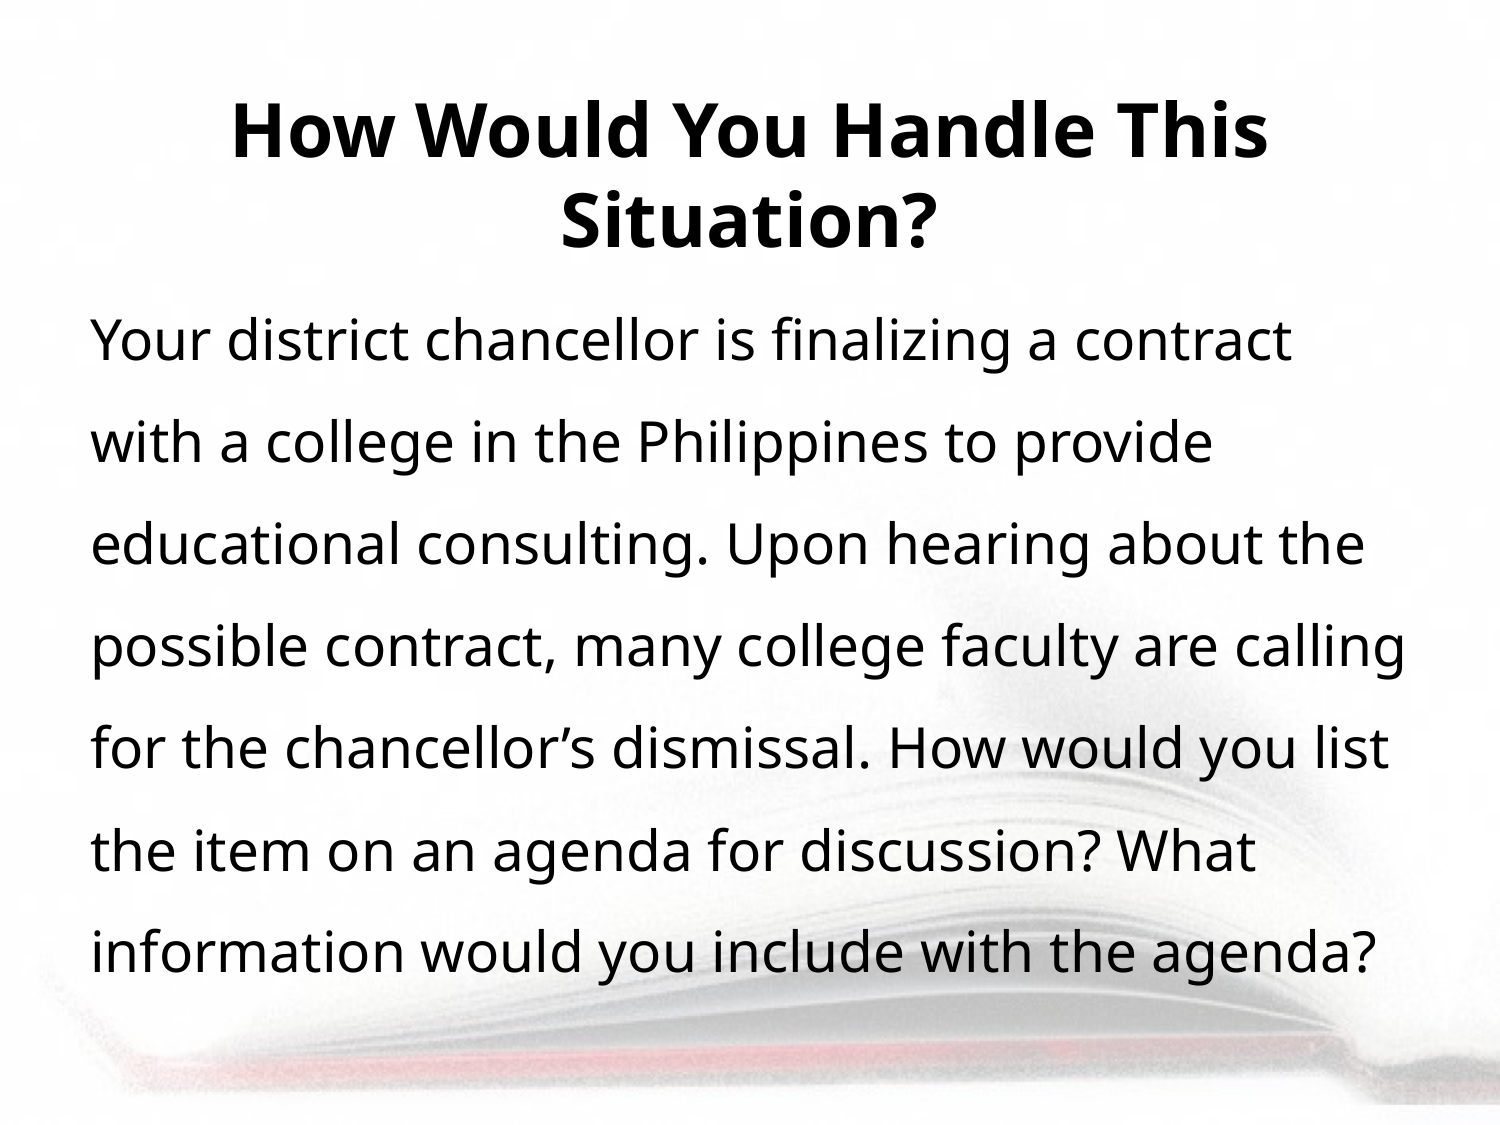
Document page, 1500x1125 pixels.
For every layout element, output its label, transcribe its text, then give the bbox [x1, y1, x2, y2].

list Your district chancellor is finalizing a contract with a college in the Philippines to provide educational consulting. Upon hearing about the possible contract, many college faculty are calling for the chancellor’s dismissal. How would you list the item on an agenda for discussion? What information would you include with the agenda? [75, 262, 1425, 1005]
title How Would You Handle This Situation? [75, 75, 1425, 213]
